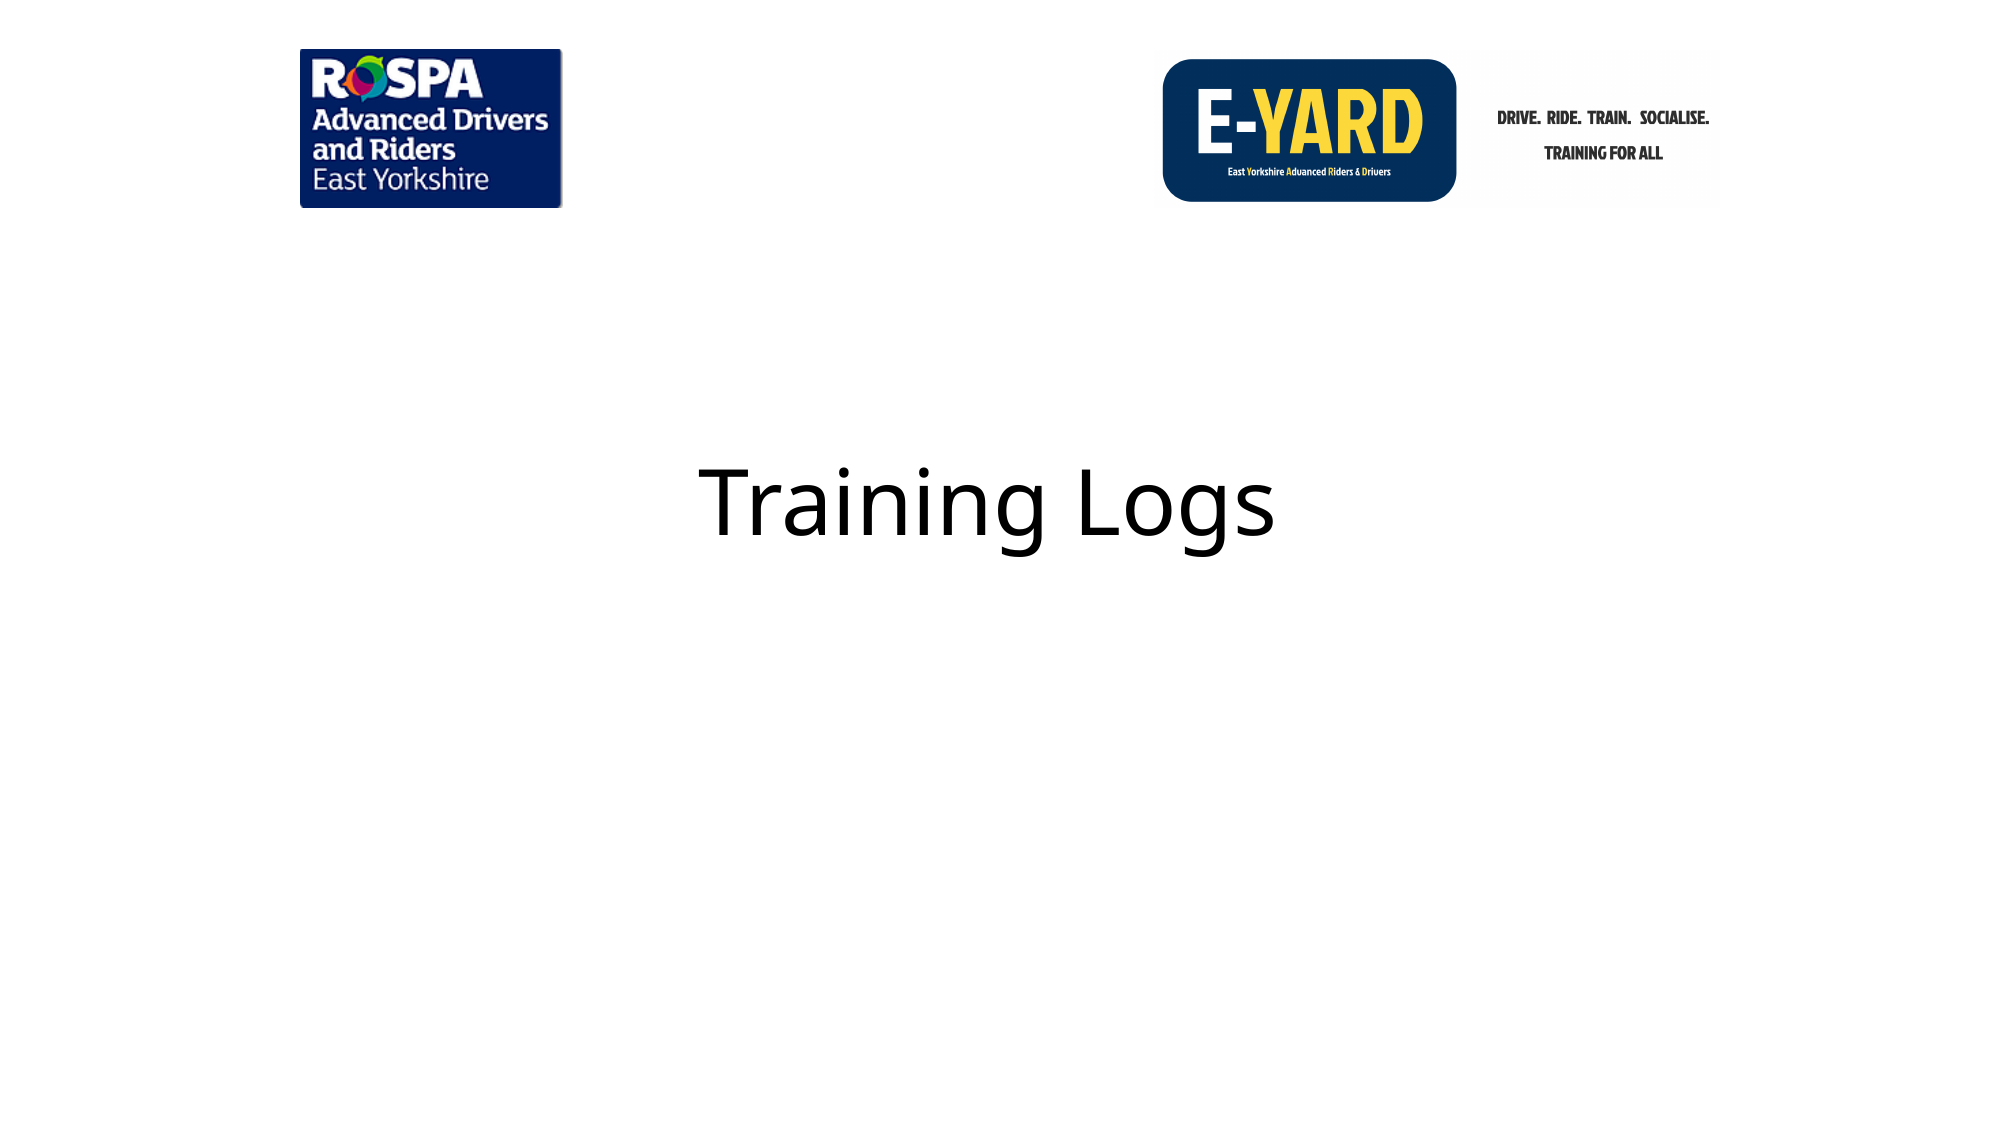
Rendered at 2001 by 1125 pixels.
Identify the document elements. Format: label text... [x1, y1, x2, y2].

picture [299, 49, 563, 208]
picture [1154, 50, 1720, 208]
title Training Logs [324, 412, 1675, 600]
